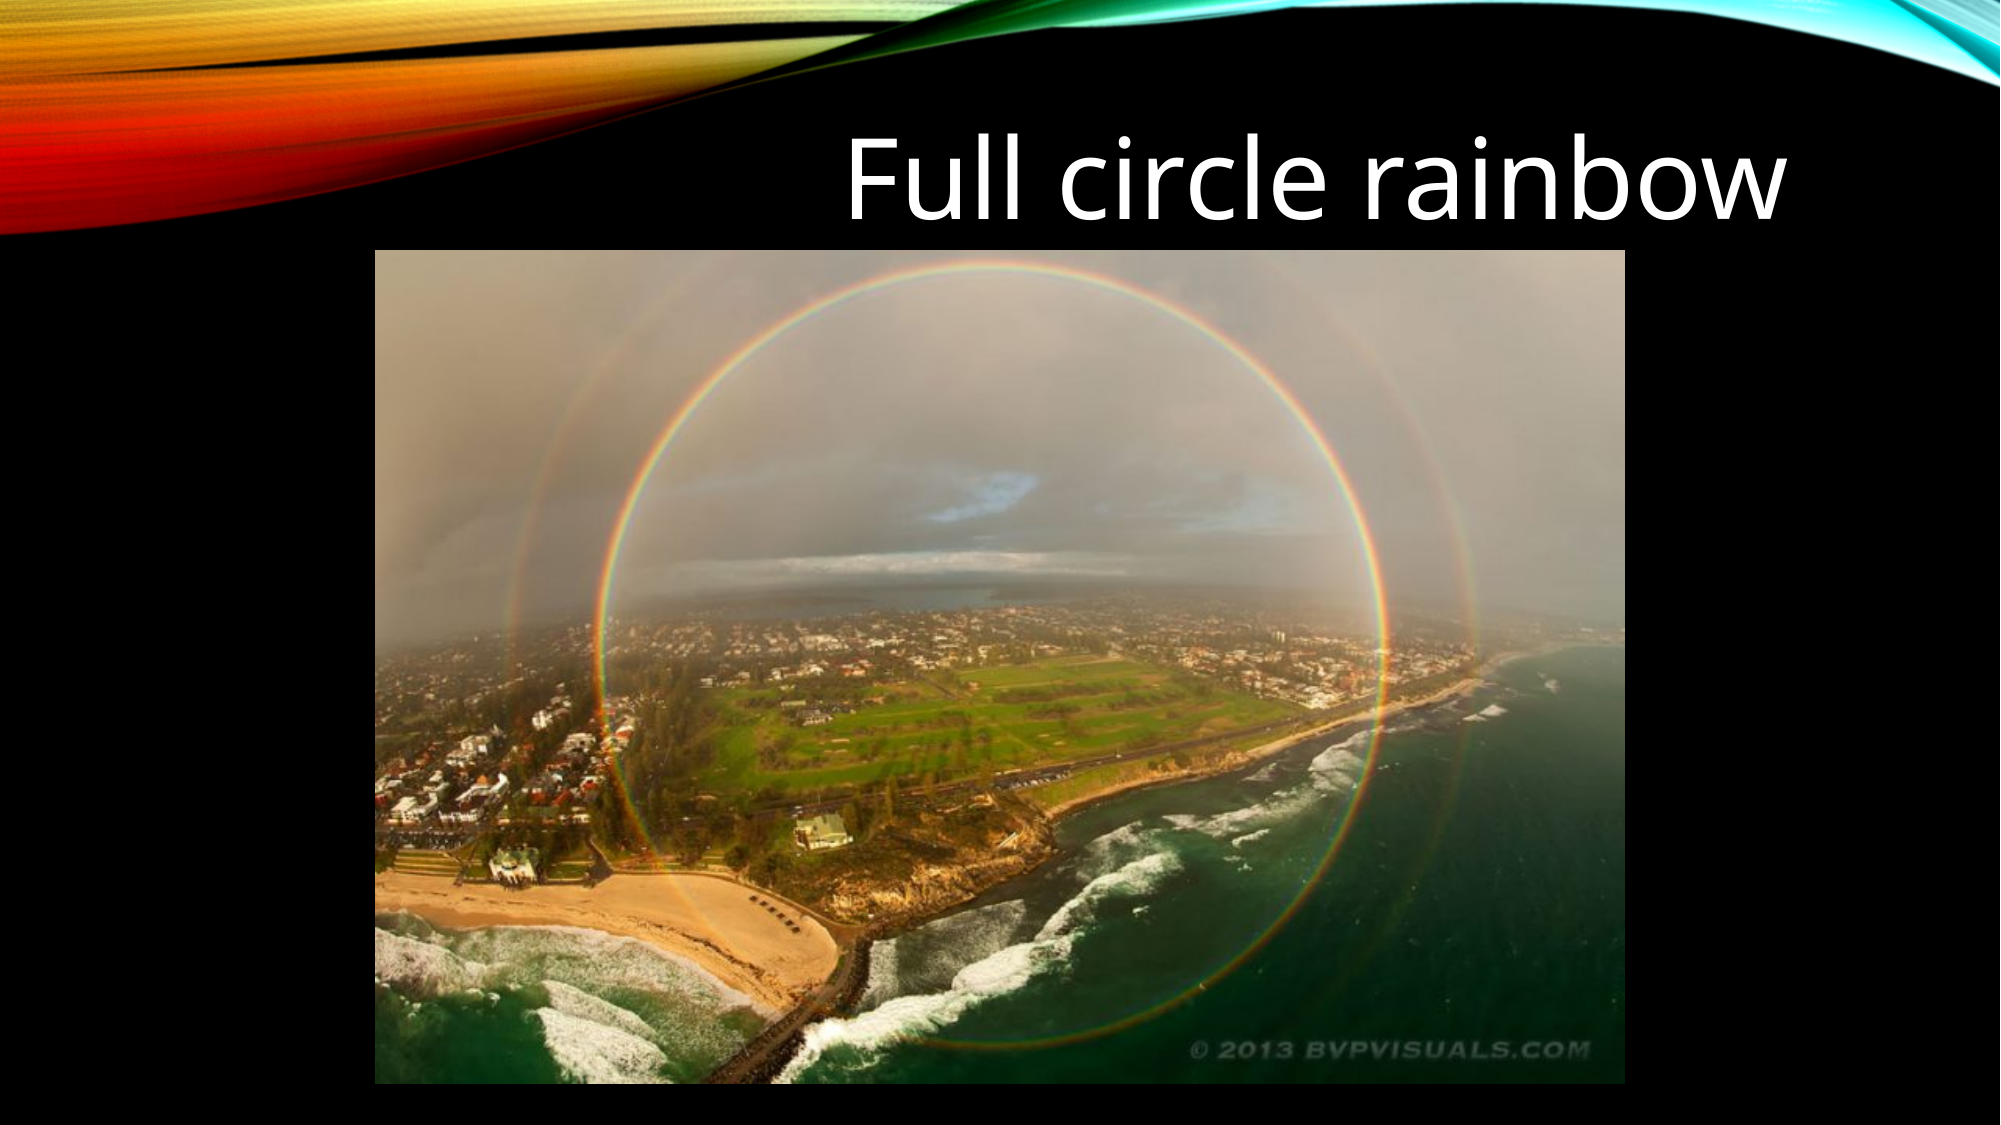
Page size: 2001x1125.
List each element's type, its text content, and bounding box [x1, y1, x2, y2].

text_box Full circle rainbow [827, 99, 2000, 249]
picture [374, 250, 1626, 1084]
picture [0, 0, 2000, 237]
